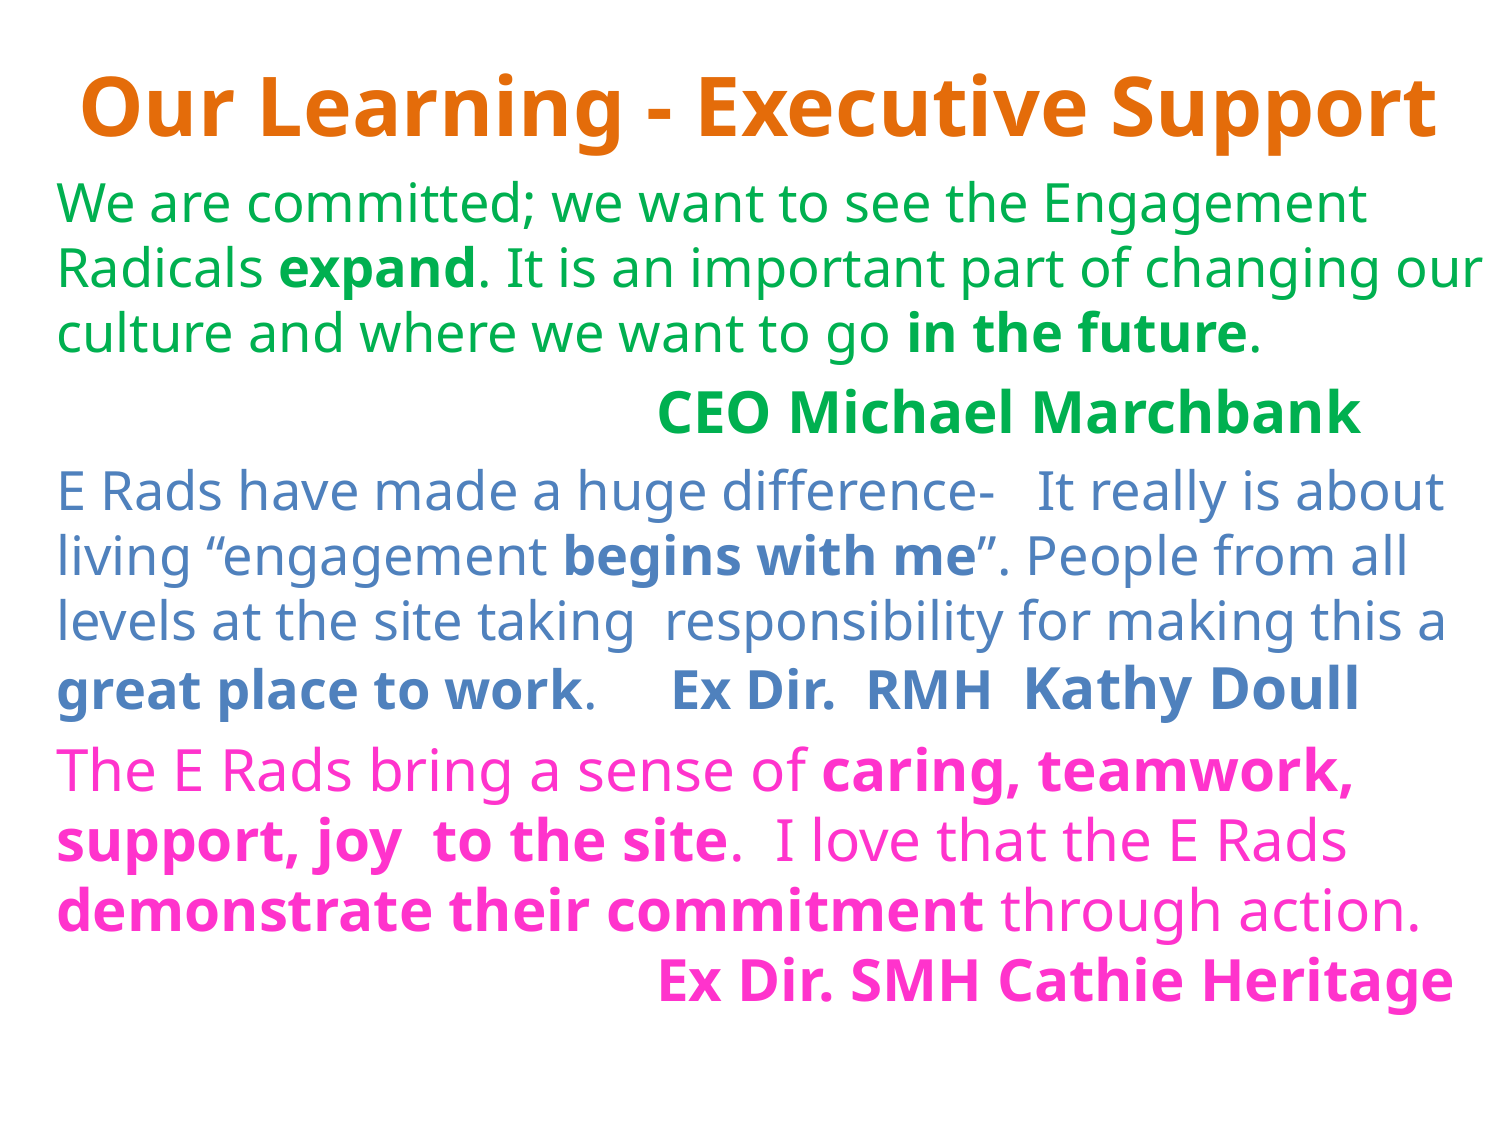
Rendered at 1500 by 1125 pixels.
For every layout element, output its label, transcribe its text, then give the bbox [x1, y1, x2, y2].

title Our Learning - Executive Support [17, 45, 1500, 161]
list We are committed; we want to see the Engagement Radicals expand. It is an important part of changing our culture and where we want to go in the future. CEO Michael Marchbank E Rads have made a huge difference- It really is about living “engagement begins with me”. People from all levels at the site taking responsibility for making this a great place to work. Ex Dir. RMH Kathy Doull The E Rads bring a sense of caring, teamwork, support, joy to the site. I love that the E Rads demonstrate their commitment through action. Ex Dir. SMH Cathie Heritage [41, 160, 1500, 953]
